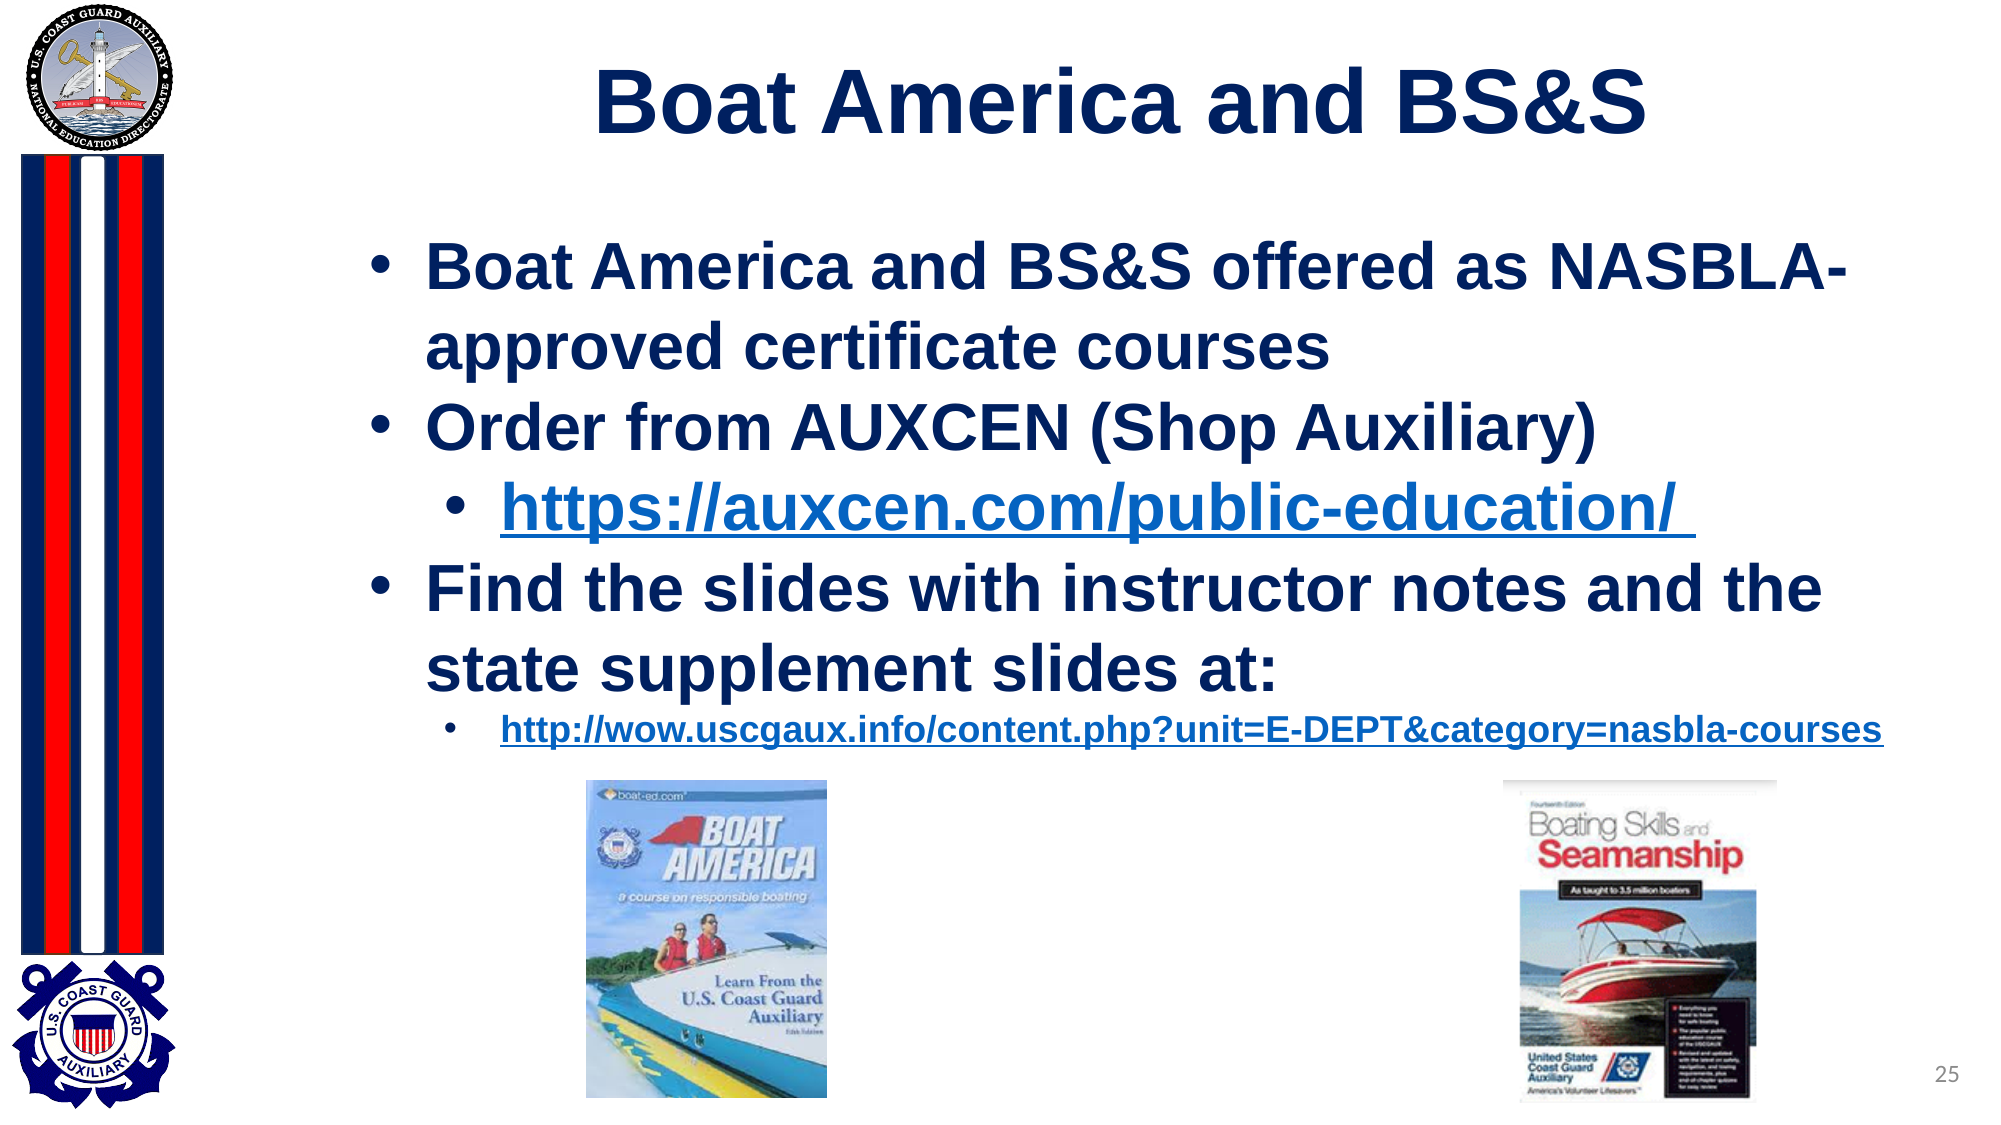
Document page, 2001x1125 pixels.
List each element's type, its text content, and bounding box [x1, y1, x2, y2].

slide_number 25 [1837, 1042, 1975, 1103]
text_box Boat America and BS&S offered as NASBLA-approved certificate courses Order from AUXCEN (Shop Auxiliary) https://auxcen.com/public-education/ Find the slides with instructor notes and the state supplement slides at: http://wow.uscgaux.info/content.php?unit=E-DEPT&category=nasbla-courses [279, 215, 1965, 838]
title Boat America and BS&S [279, 19, 1965, 161]
picture [1503, 780, 1777, 1103]
picture [586, 780, 827, 1098]
picture [21, 0, 178, 156]
picture [0, 941, 189, 1123]
